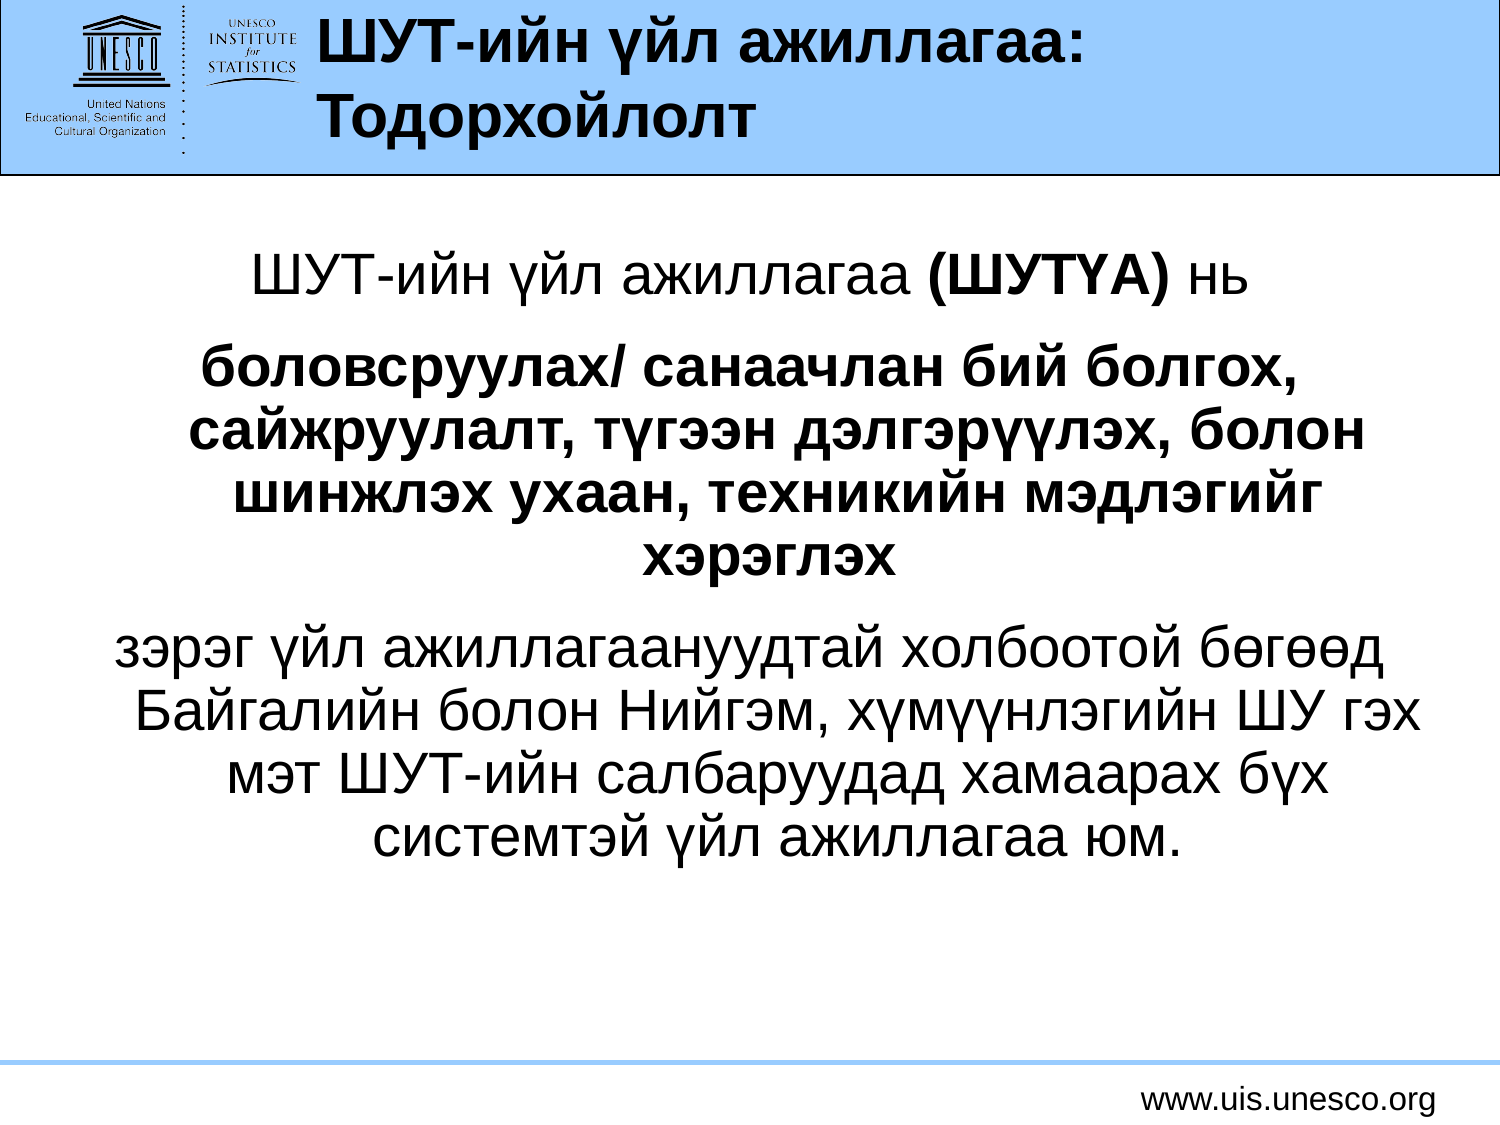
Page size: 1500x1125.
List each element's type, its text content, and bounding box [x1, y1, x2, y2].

picture [0, 0, 325, 173]
title ШУТ-ийн үйл ажиллагаа: Тодорхойлолт [300, 0, 1463, 151]
list ШУТ-ийн үйл ажиллагаа (ШУТҮА) нь боловсруулах/ санаачлан бий болгох, сайжруулалт, түгээн дэлгэрүүлэх, болон шинжлэх ухаан, техникийн мэдлэгийг хэрэглэх зэрэг үйл ажиллагаануудтай холбоотой бөгөөд Байгалийн болон Нийгэм, хүмүүнлэгийн ШУ гэх мэт ШУТ-ийн салбаруудад хамаарах бүх системтэй үйл ажиллагаа юм. [49, 187, 1451, 1095]
